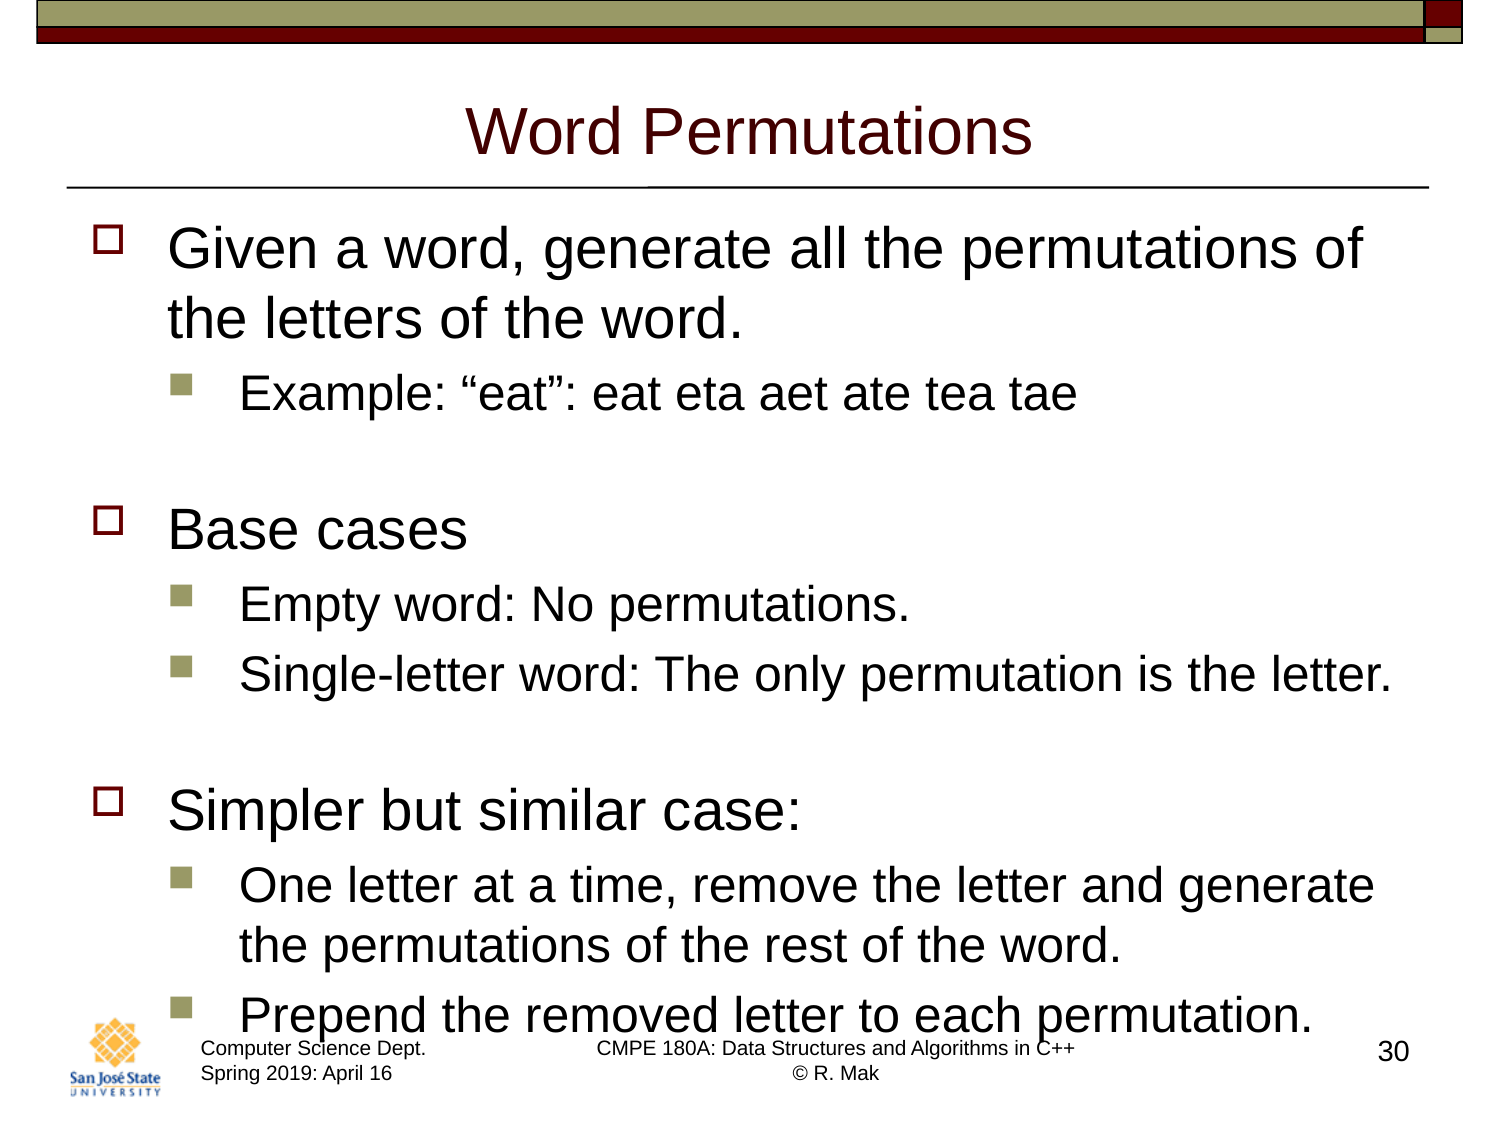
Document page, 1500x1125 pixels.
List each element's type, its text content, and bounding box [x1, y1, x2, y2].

title Word Permutations [75, 67, 1425, 175]
list Given a word, generate all the permutations of the letters of the word. Example: “eat”: eat eta aet ate tea tae Base cases Empty word: No permutations. Single-letter word: The only permutation is the letter. Simpler but similar case: One letter at a time, remove the letter and generate the permutations of the rest of the word. Prepend the removed letter to each permutation. [75, 202, 1425, 1013]
picture [60, 1012, 166, 1112]
slide_number 30 [1112, 1025, 1425, 1100]
